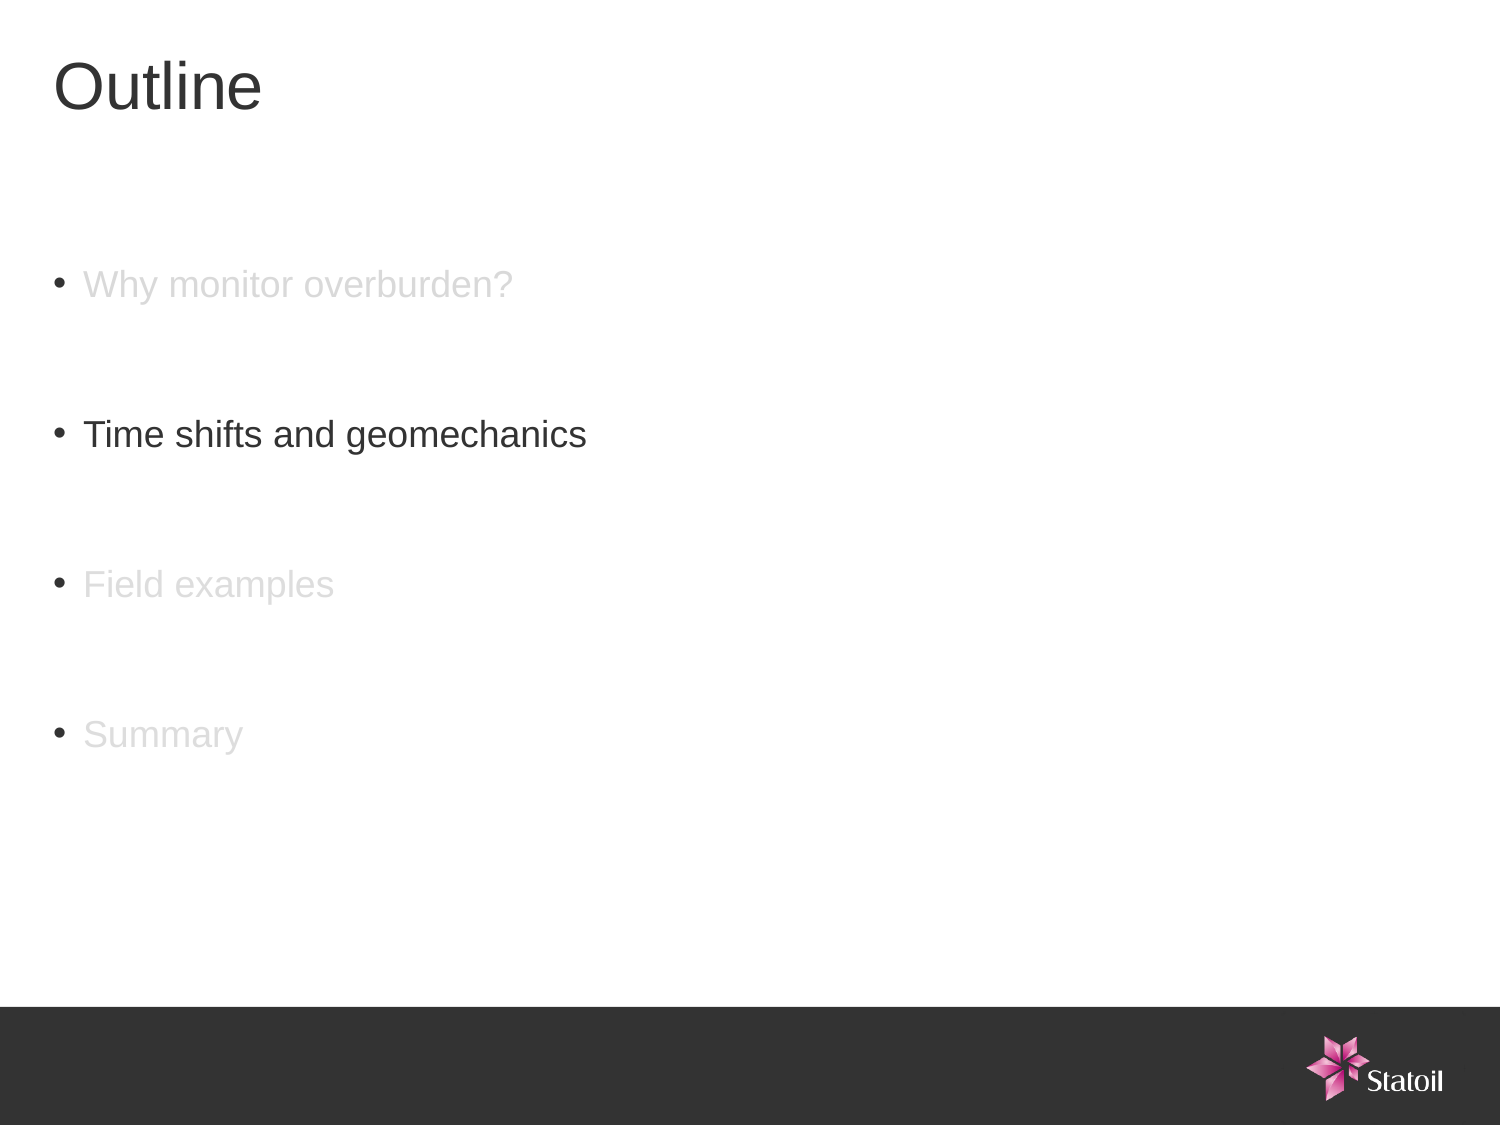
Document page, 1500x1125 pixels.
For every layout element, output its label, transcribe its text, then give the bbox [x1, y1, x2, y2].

picture [1281, 1011, 1466, 1125]
title Outline [53, 42, 1448, 137]
list Why monitor overburden? Time shifts and geomechanics Field examples Summary [53, 170, 1448, 898]
